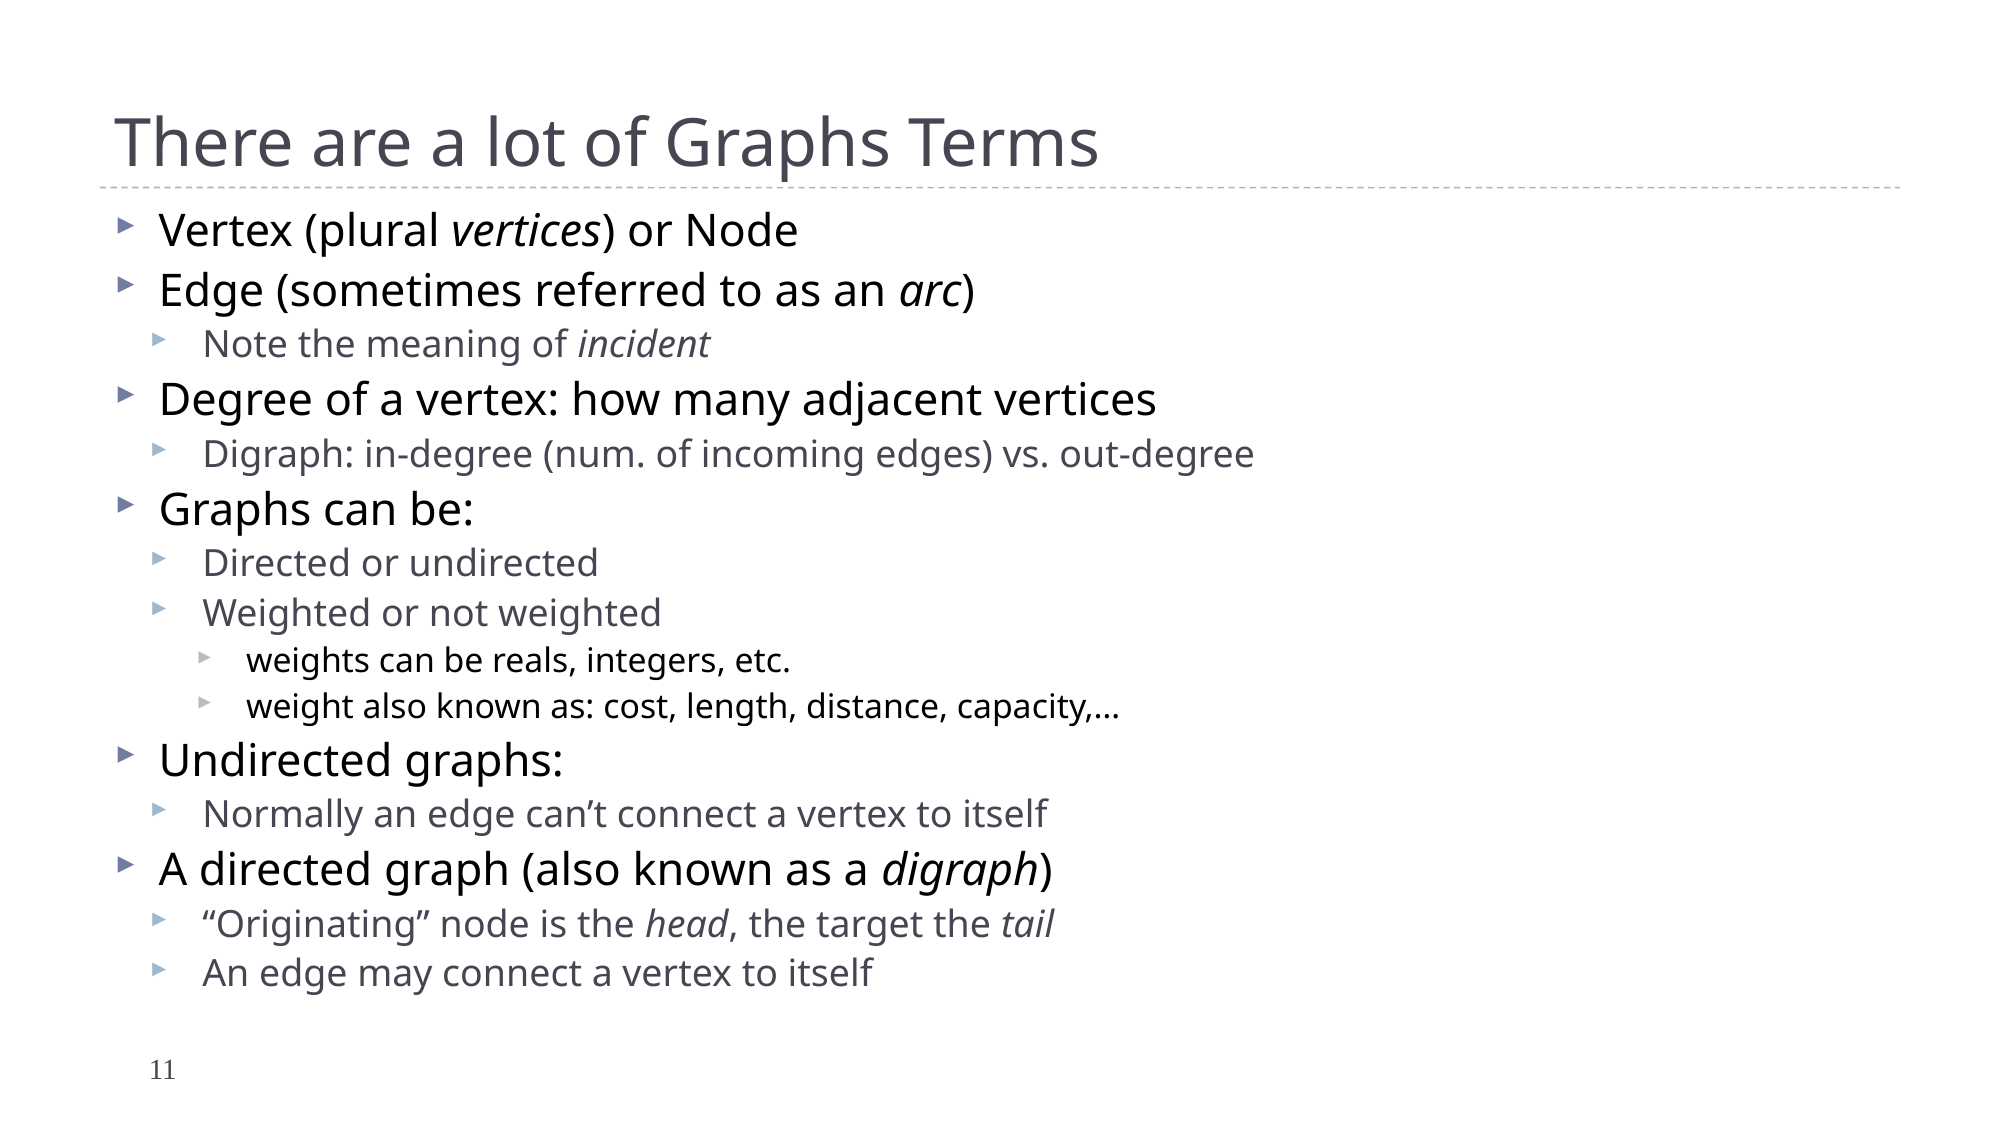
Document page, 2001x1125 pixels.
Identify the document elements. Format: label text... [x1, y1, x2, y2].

list Vertex (plural vertices) or Node Edge (sometimes referred to as an arc) Note the meaning of incident Degree of a vertex: how many adjacent vertices Digraph: in-degree (num. of incoming edges) vs. out-degree Graphs can be: Directed or undirected Weighted or not weighted weights can be reals, integers, etc. weight also known as: cost, length, distance, capacity,… Undirected graphs: Normally an edge can’t connect a vertex to itself A directed graph (also known as a digraph) “Originating” node is the head, the target the tail An edge may connect a vertex to itself [99, 200, 1900, 1010]
slide_number 11 [133, 1042, 568, 1103]
title There are a lot of Graphs Terms [99, 24, 1900, 188]
